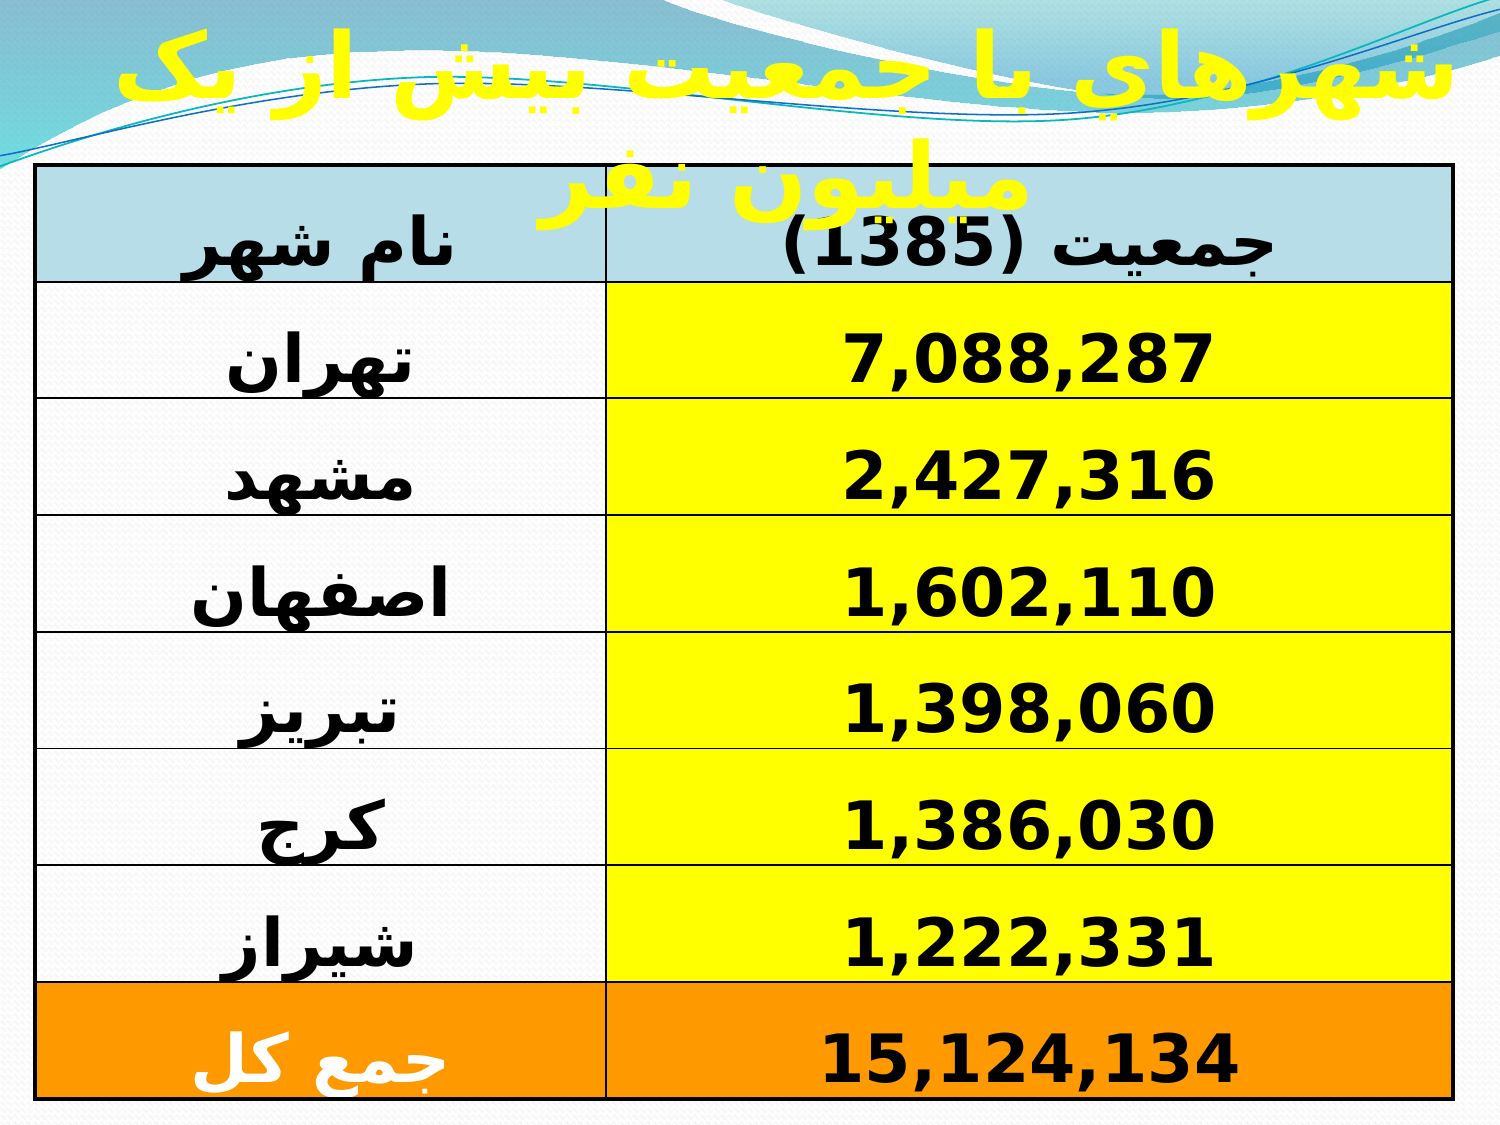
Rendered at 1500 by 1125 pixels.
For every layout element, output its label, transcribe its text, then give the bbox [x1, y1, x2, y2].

text_box شهرهاي با جمعيت بیش از یک میلیون نفر [74, 0, 1500, 141]
table_cell تهران [37, 283, 605, 397]
table_cell شیراز [37, 866, 605, 981]
table_cell 15,124,134 [607, 983, 1451, 1097]
table_cell جمع کل [37, 983, 605, 1097]
table_cell مشهد [37, 399, 605, 514]
table_cell تبریز [37, 633, 605, 748]
table_cell 1,602,110 [607, 516, 1451, 631]
table_cell 1,398,060 [607, 633, 1451, 748]
table_cell کرج [37, 749, 605, 864]
table_cell اصفهان [37, 516, 605, 631]
table_cell 2,427,316 [607, 399, 1451, 514]
table_cell 7,088,287 [607, 283, 1451, 397]
table_cell 1,222,331 [607, 866, 1451, 981]
table_cell 1,386,030 [607, 749, 1451, 864]
table_header جمعیت (1385) [607, 167, 1451, 281]
table_header نام شهر [37, 167, 605, 281]
